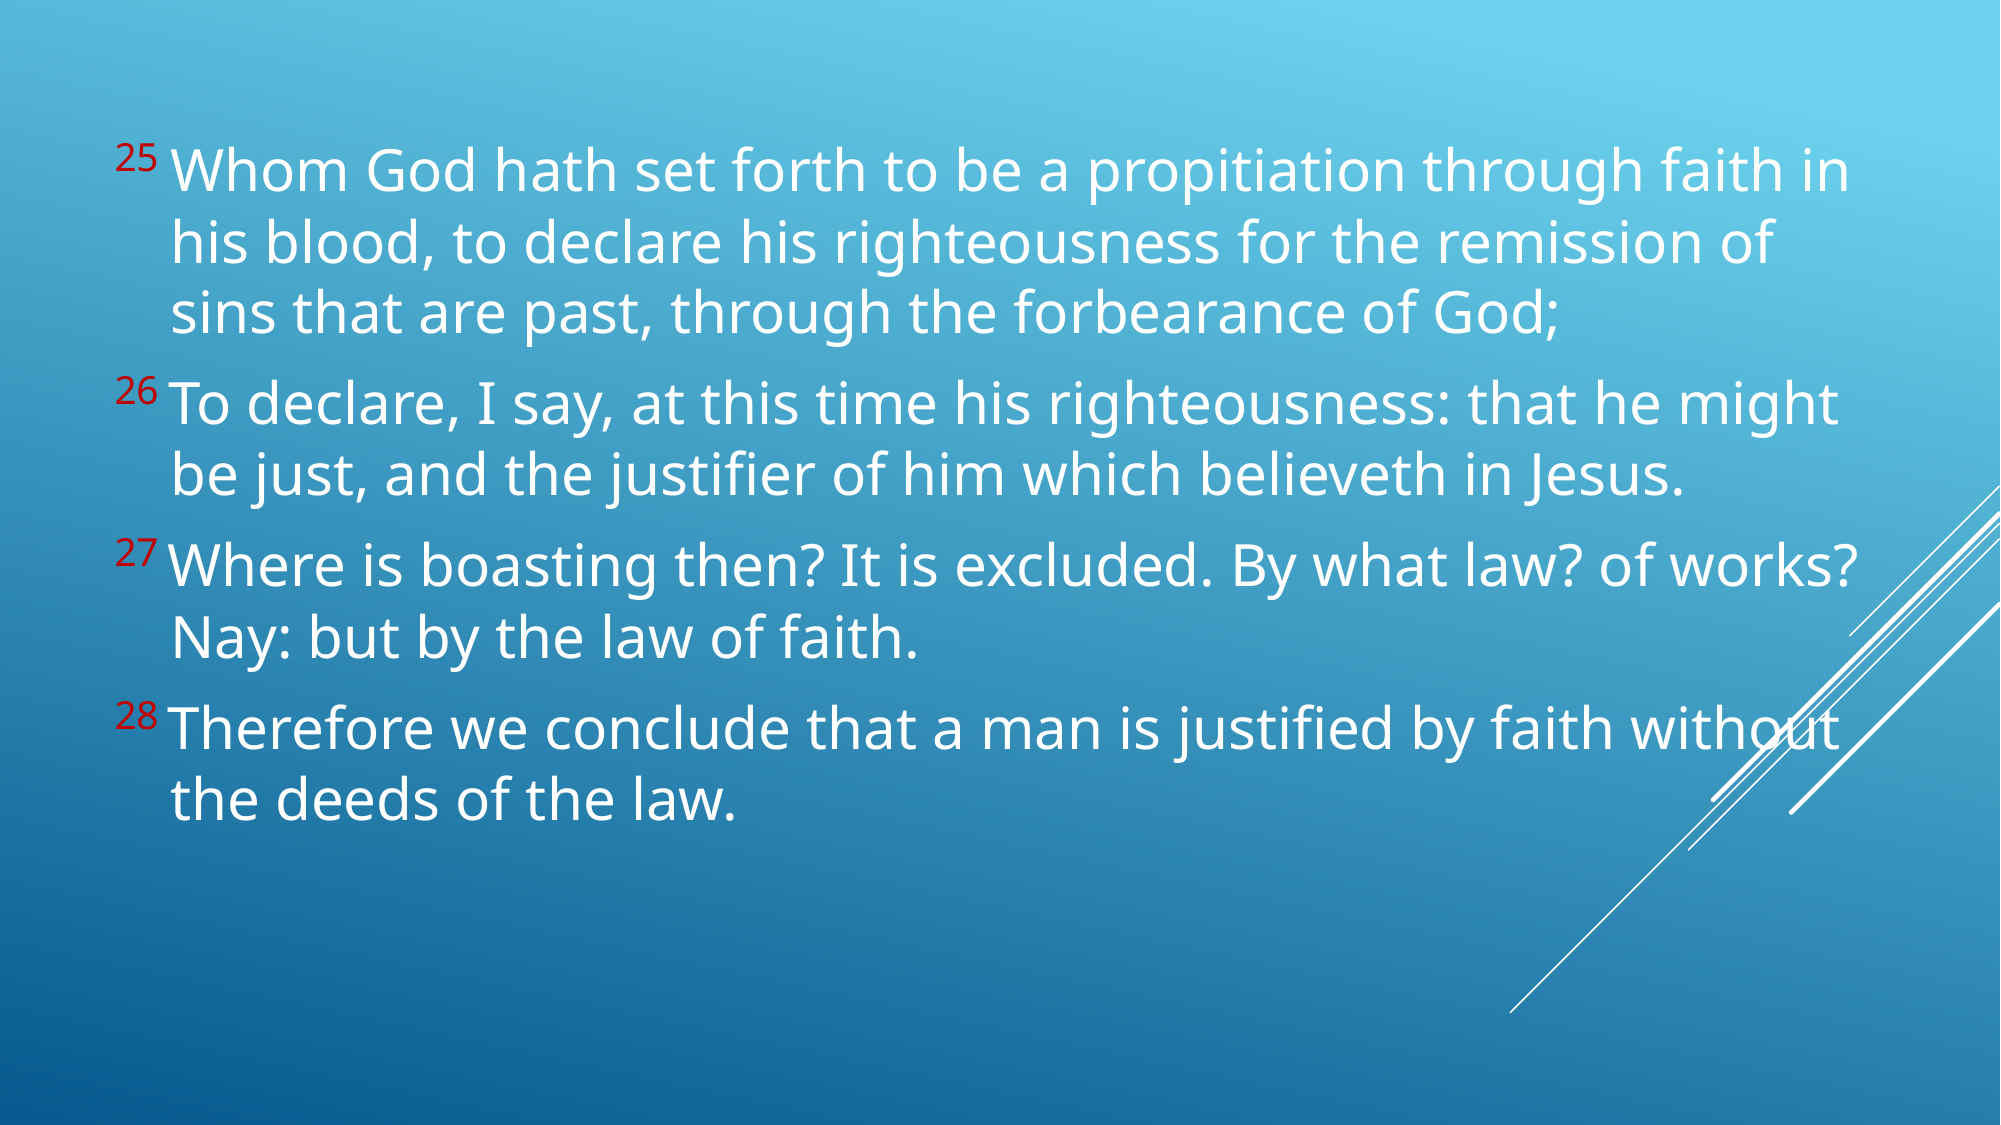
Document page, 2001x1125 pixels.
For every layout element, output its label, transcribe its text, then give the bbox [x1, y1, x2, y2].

text_box 25 Whom God hath set forth to be a propitiation through faith in his blood, to declare his righteousness for the remission of sins that are past, through the forbearance of God; 26 To declare, I say, at this time his righteousness: that he might be just, and the justifier of him which believeth in Jesus. 27 Where is boasting then? It is excluded. By what law? of works? Nay: but by the law of faith. 28 Therefore we conclude that a man is justified by faith without the deeds of the law. [99, 117, 1900, 840]
